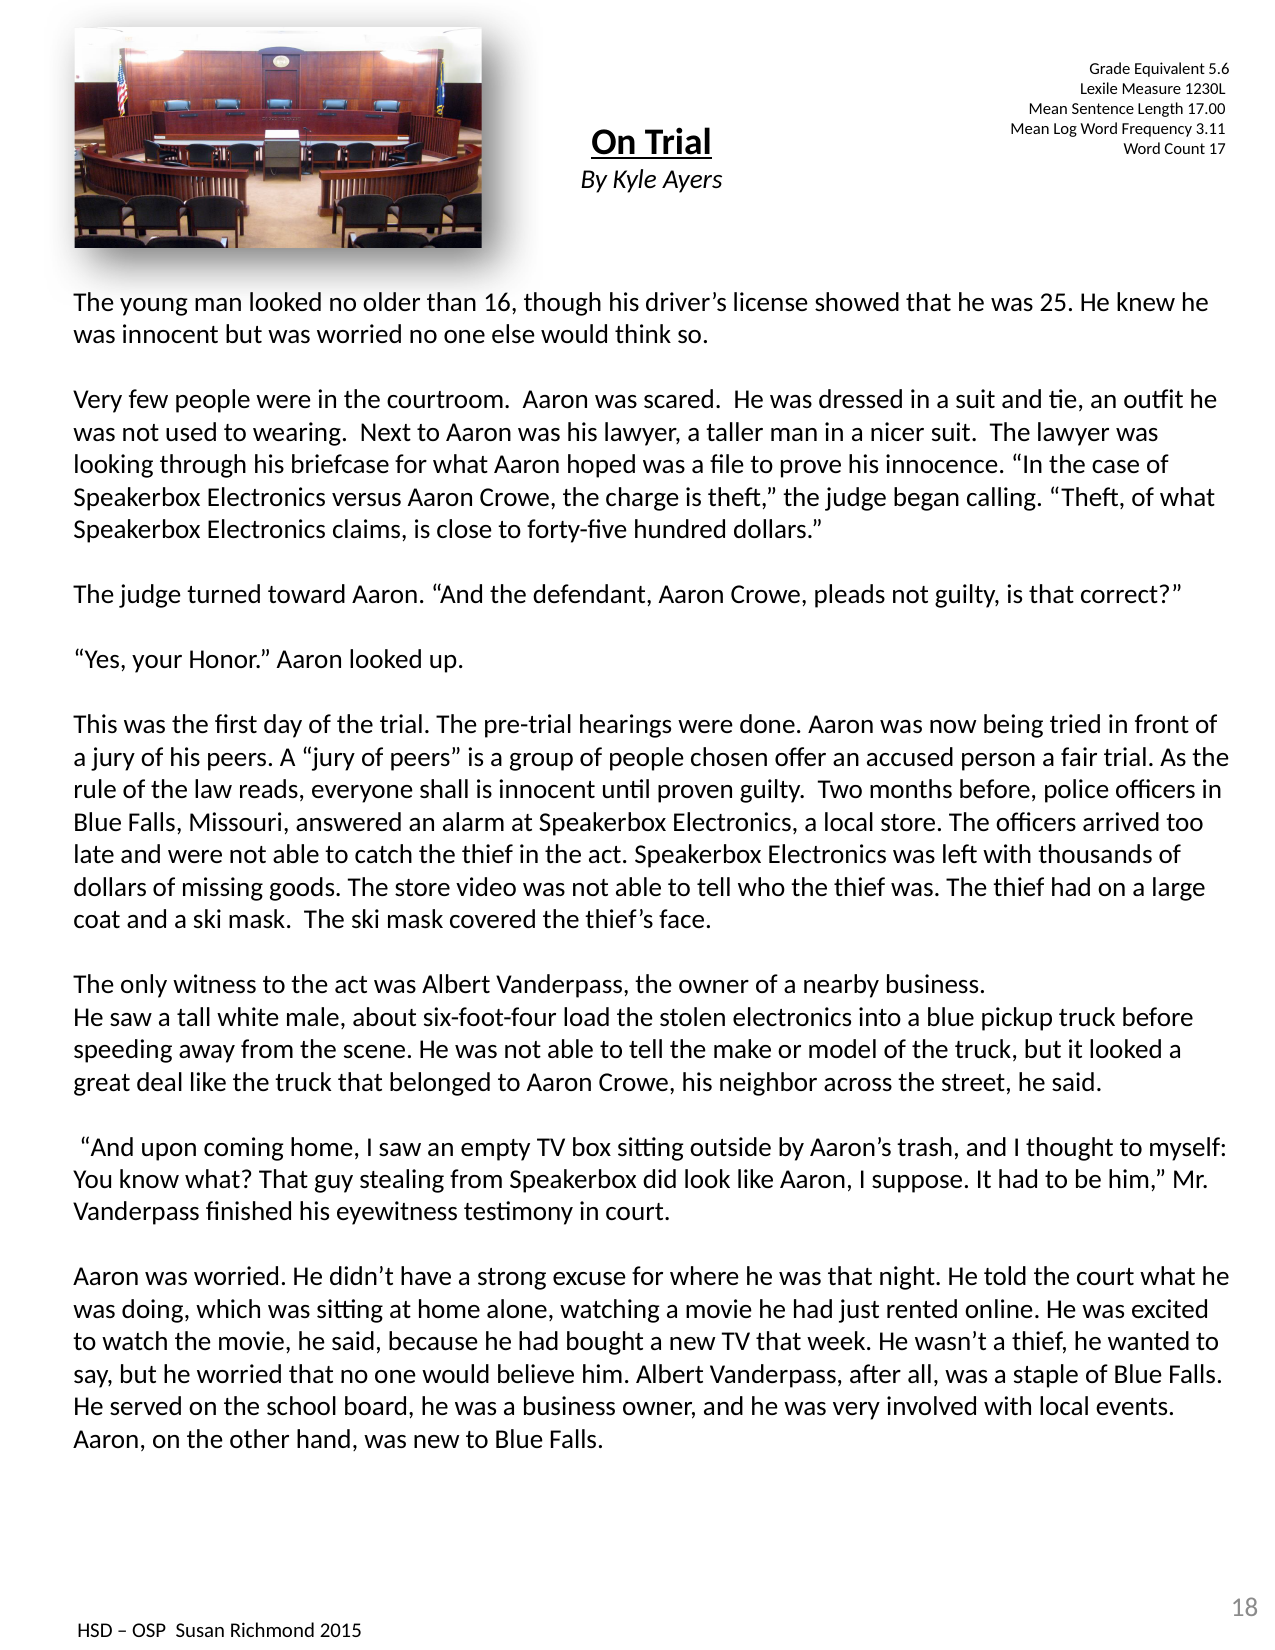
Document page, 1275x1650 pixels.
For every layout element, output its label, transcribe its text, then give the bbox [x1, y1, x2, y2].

picture [74, 27, 482, 248]
text_box On Trial By Kyle Ayers The young man looked no older than 16, though his driver’s license showed that he was 25. He knew he was innocent but was worried no one else would think so. Very few people were in the courtroom. Aaron was scared. He was dressed in a suit and tie, an outfit he was not used to wearing. Next to Aaron was his lawyer, a taller man in a nicer suit. The lawyer was looking through his briefcase for what Aaron hoped was a file to prove his innocence. “In the case of Speakerbox Electronics versus Aaron Crowe, the charge is theft,” the judge began calling. “Theft, of what Speakerbox Electronics claims, is close to forty-five hundred dollars.” The judge turned toward Aaron. “And the defendant, Aaron Crowe, pleads not guilty, is that correct?” “Yes, your Honor.” Aaron looked up. This was the first day of the trial. The pre-trial hearings were done. Aaron was now being tried in front of a jury of his peers. A “jury of peers” is a group of people chosen offer an accused person a fair trial. As the rule of the law reads, everyone shall is innocent until proven guilty. Two months before, police officers in Blue Falls, Missouri, answered an alarm at Speakerbox Electronics, a local store. The officers arrived too late and were not able to catch the thief in the act. Speakerbox Electronics was left with thousands of dollars of missing goods. The store video was not able to tell who the thief was. The thief had on a large coat and a ski mask. The ski mask covered the thief’s face. The only witness to the act was Albert Vanderpass, the owner of a nearby business. He saw a tall white male, about six-foot-four load the stolen electronics into a blue pickup truck before speeding away from the scene. He was not able to tell the make or model of the truck, but it looked a great deal like the truck that belonged to Aaron Crowe, his neighbor across the street, he said. “And upon coming home, I saw an empty TV box sitting outside by Aaron’s trash, and I thought to myself: You know what? That guy stealing from Speakerbox did look like Aaron, I suppose. It had to be him,” Mr. Vanderpass finished his eyewitness testimony in court. Aaron was worried. He didn’t have a strong excuse for where he was that night. He told the court what he was doing, which was sitting at home alone, watching a movie he had just rented online. He was excited to watch the movie, he said, because he had bought a new TV that week. He wasn’t a thief, he wanted to say, but he worried that no one would believe him. Albert Vanderpass, after all, was a staple of Blue Falls. He served on the school board, he was a business owner, and he was very involved with local events. Aaron, on the other hand, was new to Blue Falls. [56, 108, 1247, 1495]
text_box Grade Equivalent 5.6 Lexile Measure 1230L Mean Sentence Length 17.00 Mean Log Word Frequency 3.11 Word Count 17 [925, 50, 1245, 165]
slide_number 18 [1176, 1562, 1275, 1650]
